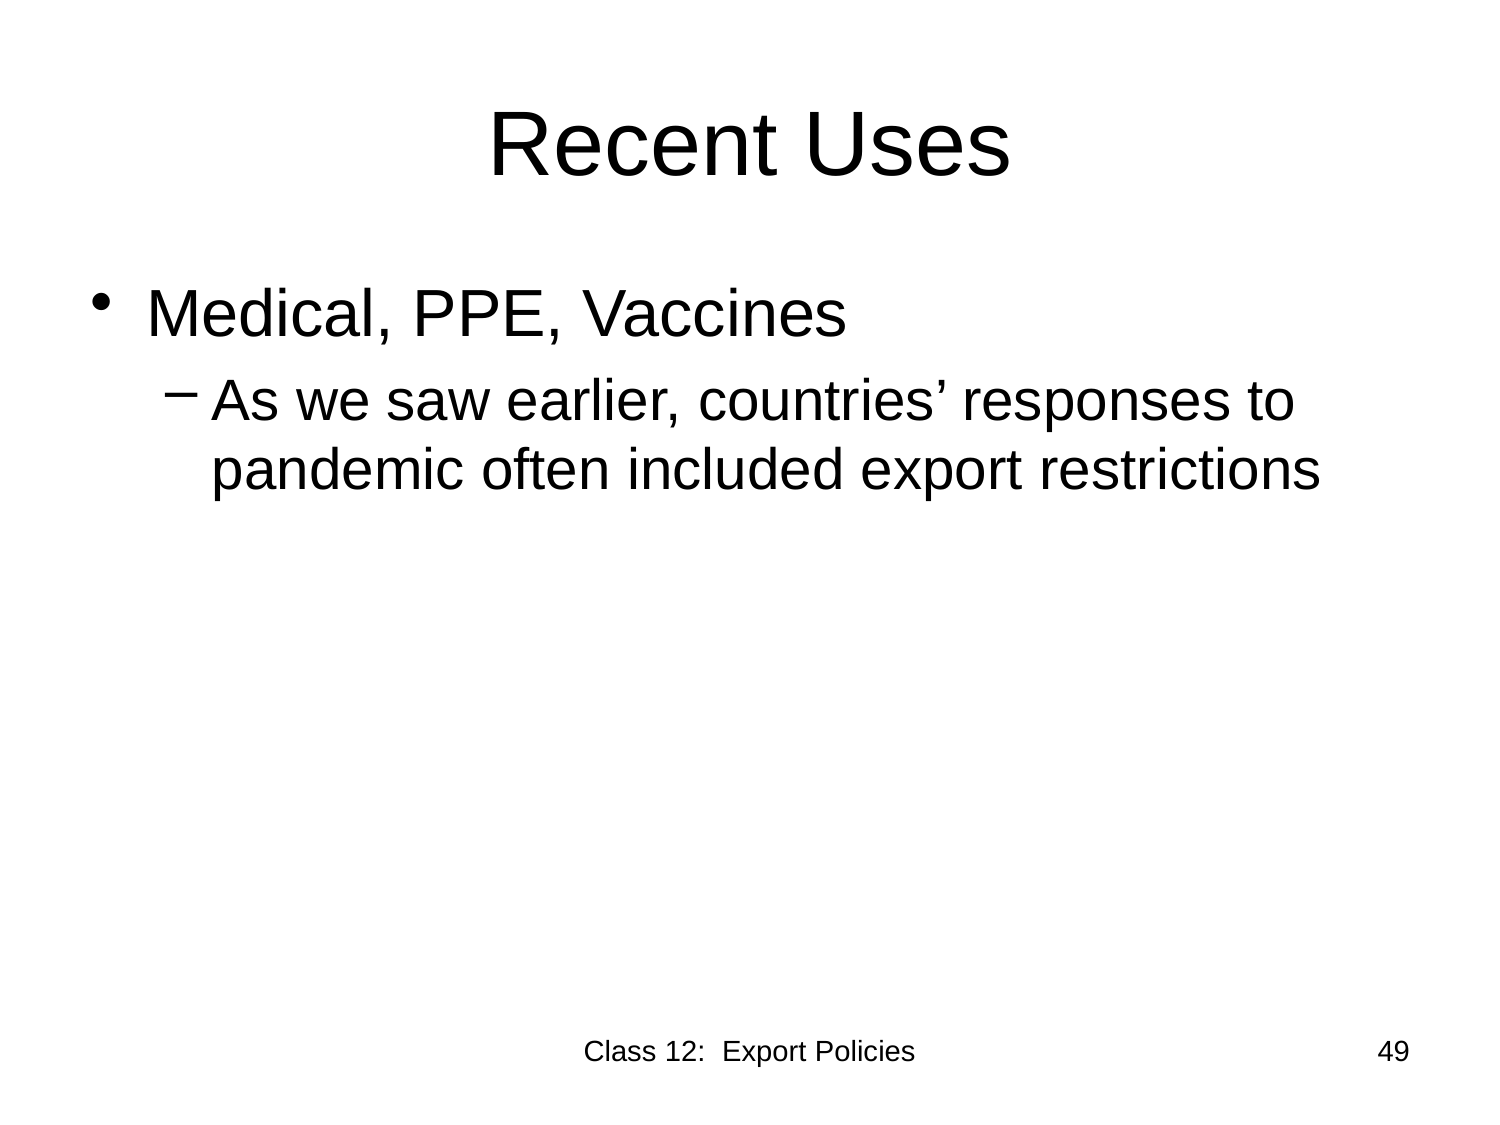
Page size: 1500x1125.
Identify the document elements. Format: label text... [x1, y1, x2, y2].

slide_number 49 [1074, 1024, 1426, 1103]
title Recent Uses [74, 44, 1426, 233]
list Medical, PPE, Vaccines As we saw earlier, countries’ responses to pandemic often included export restrictions [74, 262, 1426, 1006]
footer Class 12: Export Policies [512, 1024, 988, 1103]
